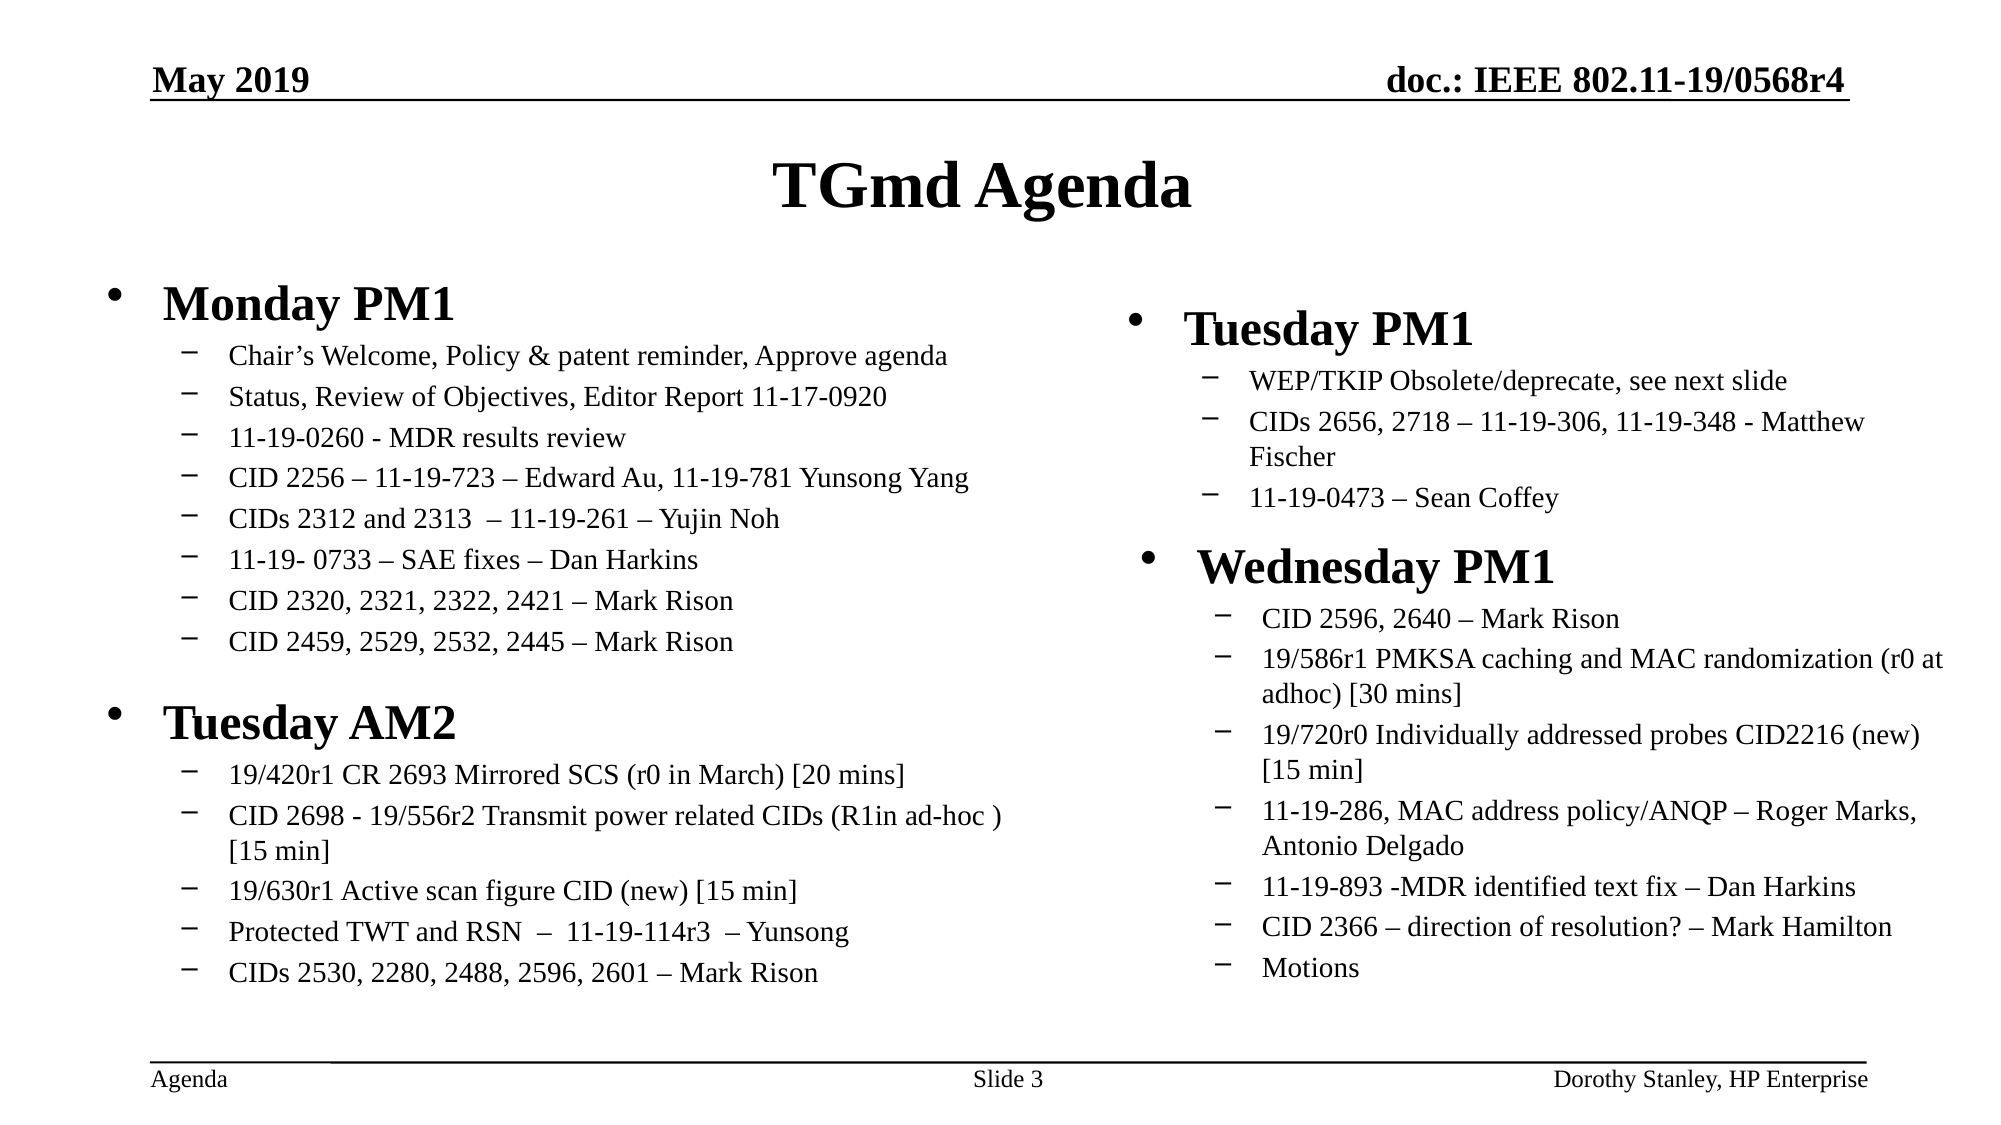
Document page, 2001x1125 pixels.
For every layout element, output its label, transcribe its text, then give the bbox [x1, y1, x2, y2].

text_box Tuesday AM2 19/420r1 CR 2693 Mirrored SCS (r0 in March) [20 mins] CID 2698 - 19/556r2 Transmit power related CIDs (R1in ad-hoc ) [15 min] 19/630r1 Active scan figure CID (new) [15 min] Protected TWT and RSN – 11-19-114r3 – Yunsong CIDs 2530, 2280, 2488, 2596, 2601 – Mark Rison [91, 693, 1025, 1063]
text_box Monday PM1 Chair’s Welcome, Policy & patent reminder, Approve agenda Status, Review of Objectives, Editor Report 11-17-0920 11-19-0260 - MDR results review CID 2256 – 11-19-723 – Edward Au, 11-19-781 Yunsong Yang CIDs 2312 and 2313 – 11-19-261 – Yujin Noh 11-19- 0733 – SAE fixes – Dan Harkins CID 2320, 2321, 2322, 2421 – Mark Rison CID 2459, 2529, 2532, 2445 – Mark Rison [91, 275, 1067, 688]
footer Dorothy Stanley, HP Enterprise [1549, 1062, 1869, 1093]
slide_number Slide 3 [972, 1062, 1044, 1093]
title TGmd Agenda [362, 112, 1638, 250]
text_box Tuesday PM1 WEP/TKIP Obsolete/deprecate, see next slide CIDs 2656, 2718 – 11-19-306, 11-19-348 - Matthew Fischer 11-19-0473 – Sean Coffey [1112, 299, 1959, 525]
text_box Wednesday PM1 CID 2596, 2640 – Mark Rison 19/586r1 PMKSA caching and MAC randomization (r0 at adhoc) [30 mins] 19/720r0 Individually addressed probes CID2216 (new) [15 min] 11-19-286, MAC address policy/ANQP – Roger Marks, Antonio Delgado 11-19-893 -MDR identified text fix – Dan Harkins CID 2366 – direction of resolution? – Mark Hamilton Motions [1124, 537, 1961, 1013]
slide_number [152, 54, 567, 100]
